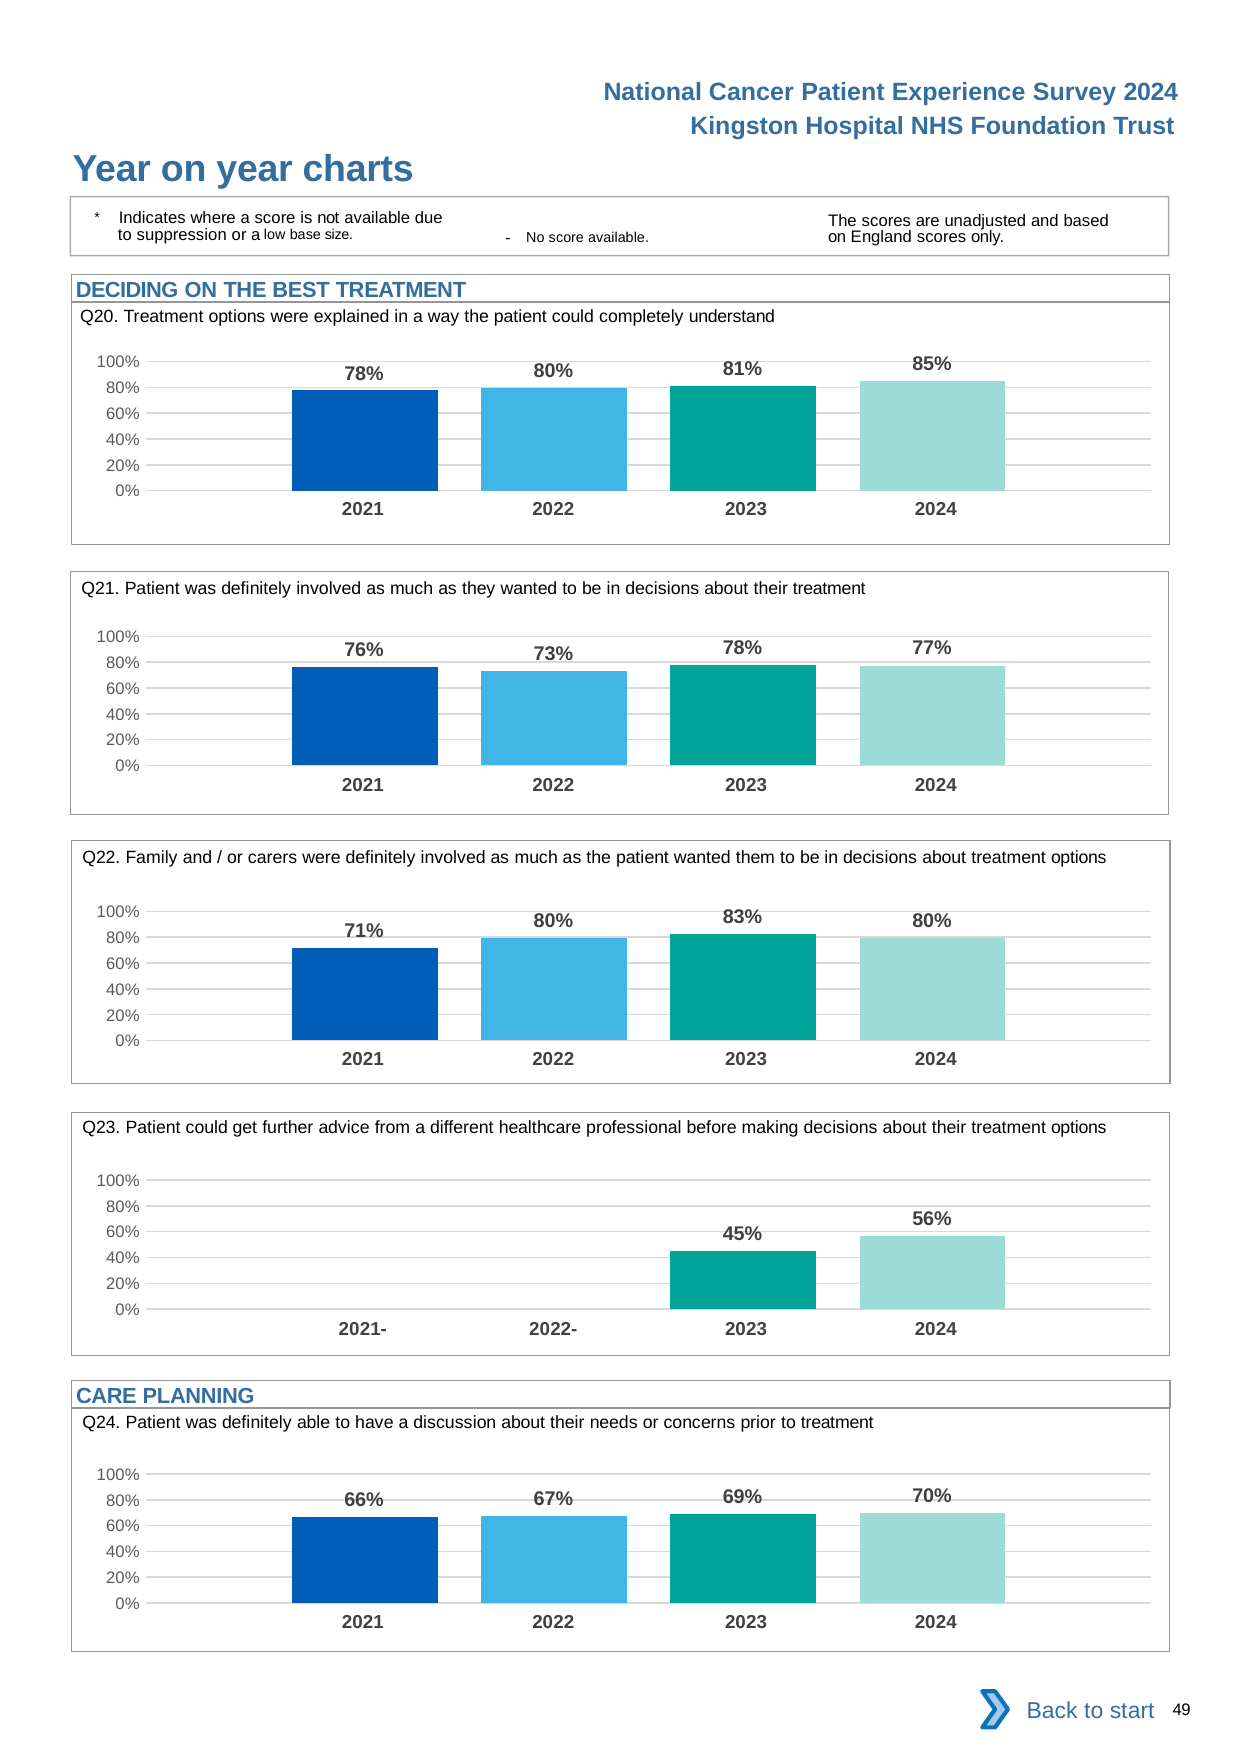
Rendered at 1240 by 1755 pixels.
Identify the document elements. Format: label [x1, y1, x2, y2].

text_box [588, 68, 1194, 147]
text_box [69, 1380, 1172, 1653]
text_box [69, 274, 1172, 547]
title [70, 257, 745, 300]
text_box [981, 1677, 1170, 1741]
text_box [68, 563, 1171, 817]
text_box [70, 196, 1169, 256]
text_box [70, 831, 1172, 1085]
title [70, 144, 745, 195]
chart [58, 1445, 1158, 1640]
text_box [69, 1102, 1172, 1358]
chart [58, 608, 1158, 803]
chart [58, 333, 1158, 528]
chart [58, 1151, 1158, 1346]
slide_number [1170, 1699, 1234, 1720]
chart [58, 883, 1158, 1078]
